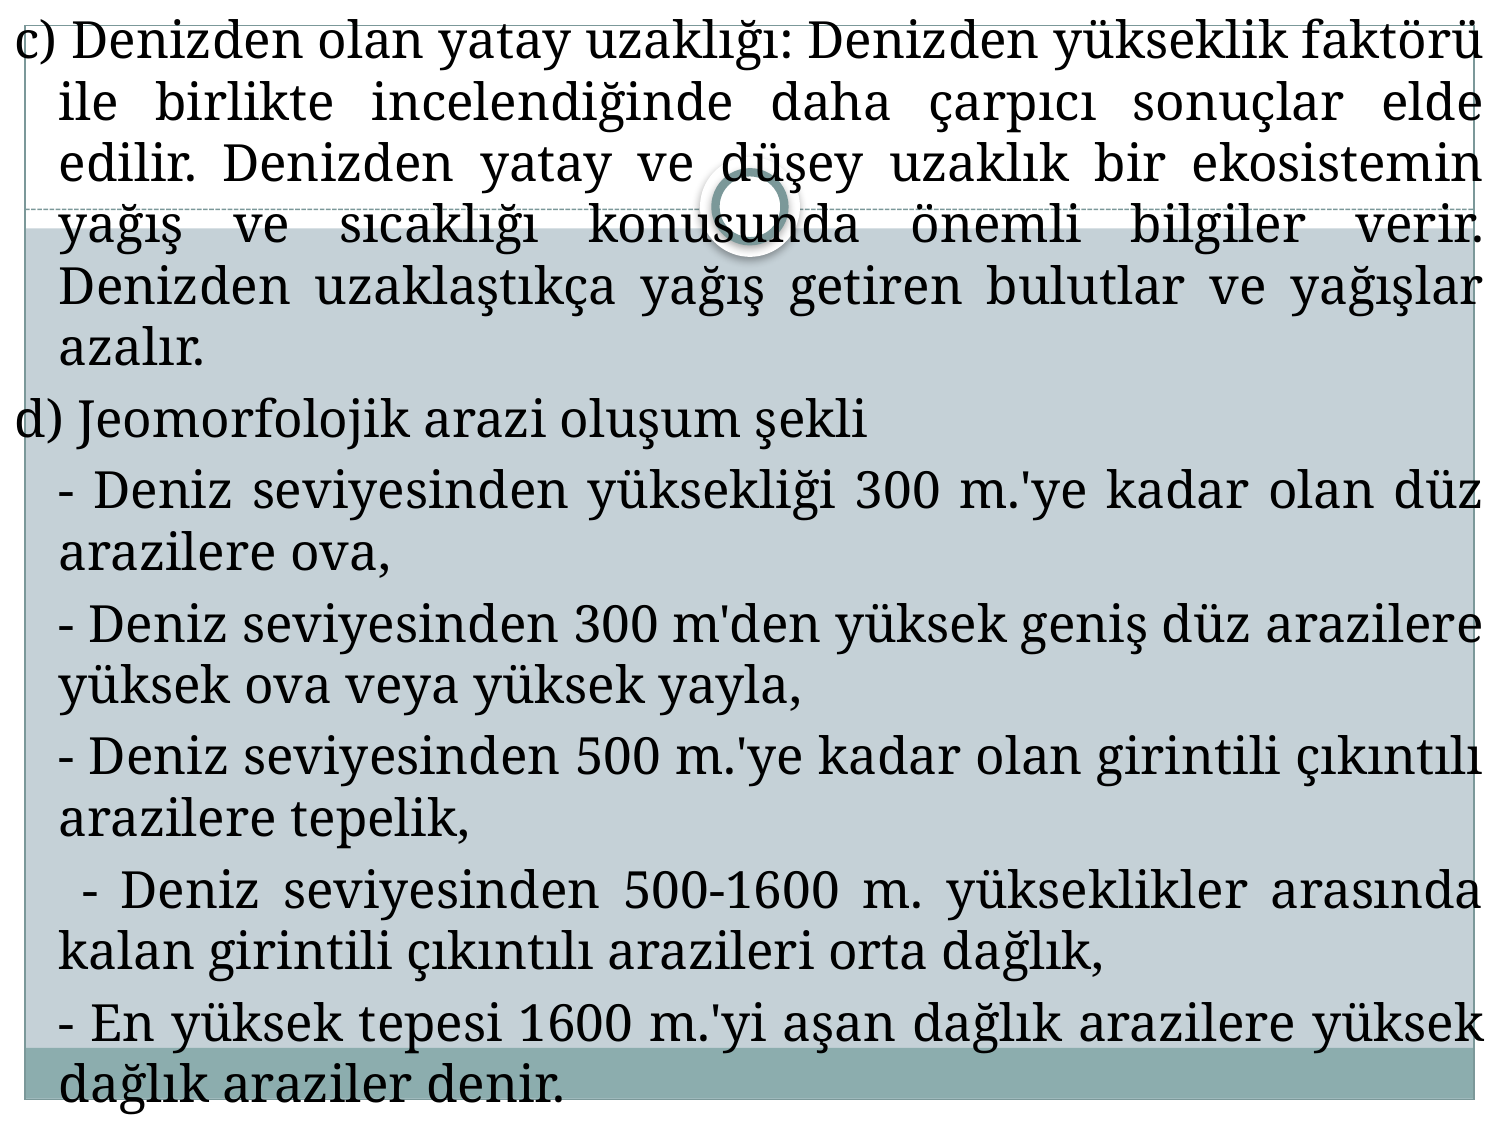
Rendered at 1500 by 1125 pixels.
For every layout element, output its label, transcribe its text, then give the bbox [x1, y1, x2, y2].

list c) Denizden olan yatay uzaklığı: Denizden yükseklik faktörü ile birlikte incelendiğinde daha çarpıcı sonuçlar elde edilir. Denizden yatay ve düşey uzaklık bir ekosistemin yağış ve sıcaklığı konusunda önemli bilgiler verir. Denizden uzaklaştıkça yağış getiren bulutlar ve yağışlar azalır. d) Jeomorfolojik arazi oluşum şekli - Deniz seviyesinden yüksekliği 300 m.'ye kadar olan düz arazilere ova, - Deniz seviyesinden 300 m'den yüksek geniş düz arazilere yüksek ova veya yüksek yayla, - Deniz seviyesinden 500 m.'ye kadar olan girintili çıkıntılı arazilere tepelik, - Deniz seviyesinden 500-1600 m. yükseklikler arasında kalan girintili çıkıntılı arazileri orta dağlık, - En yüksek tepesi 1600 m.'yi aşan dağlık arazilere yüksek dağlık araziler denir. [0, 0, 1500, 1125]
